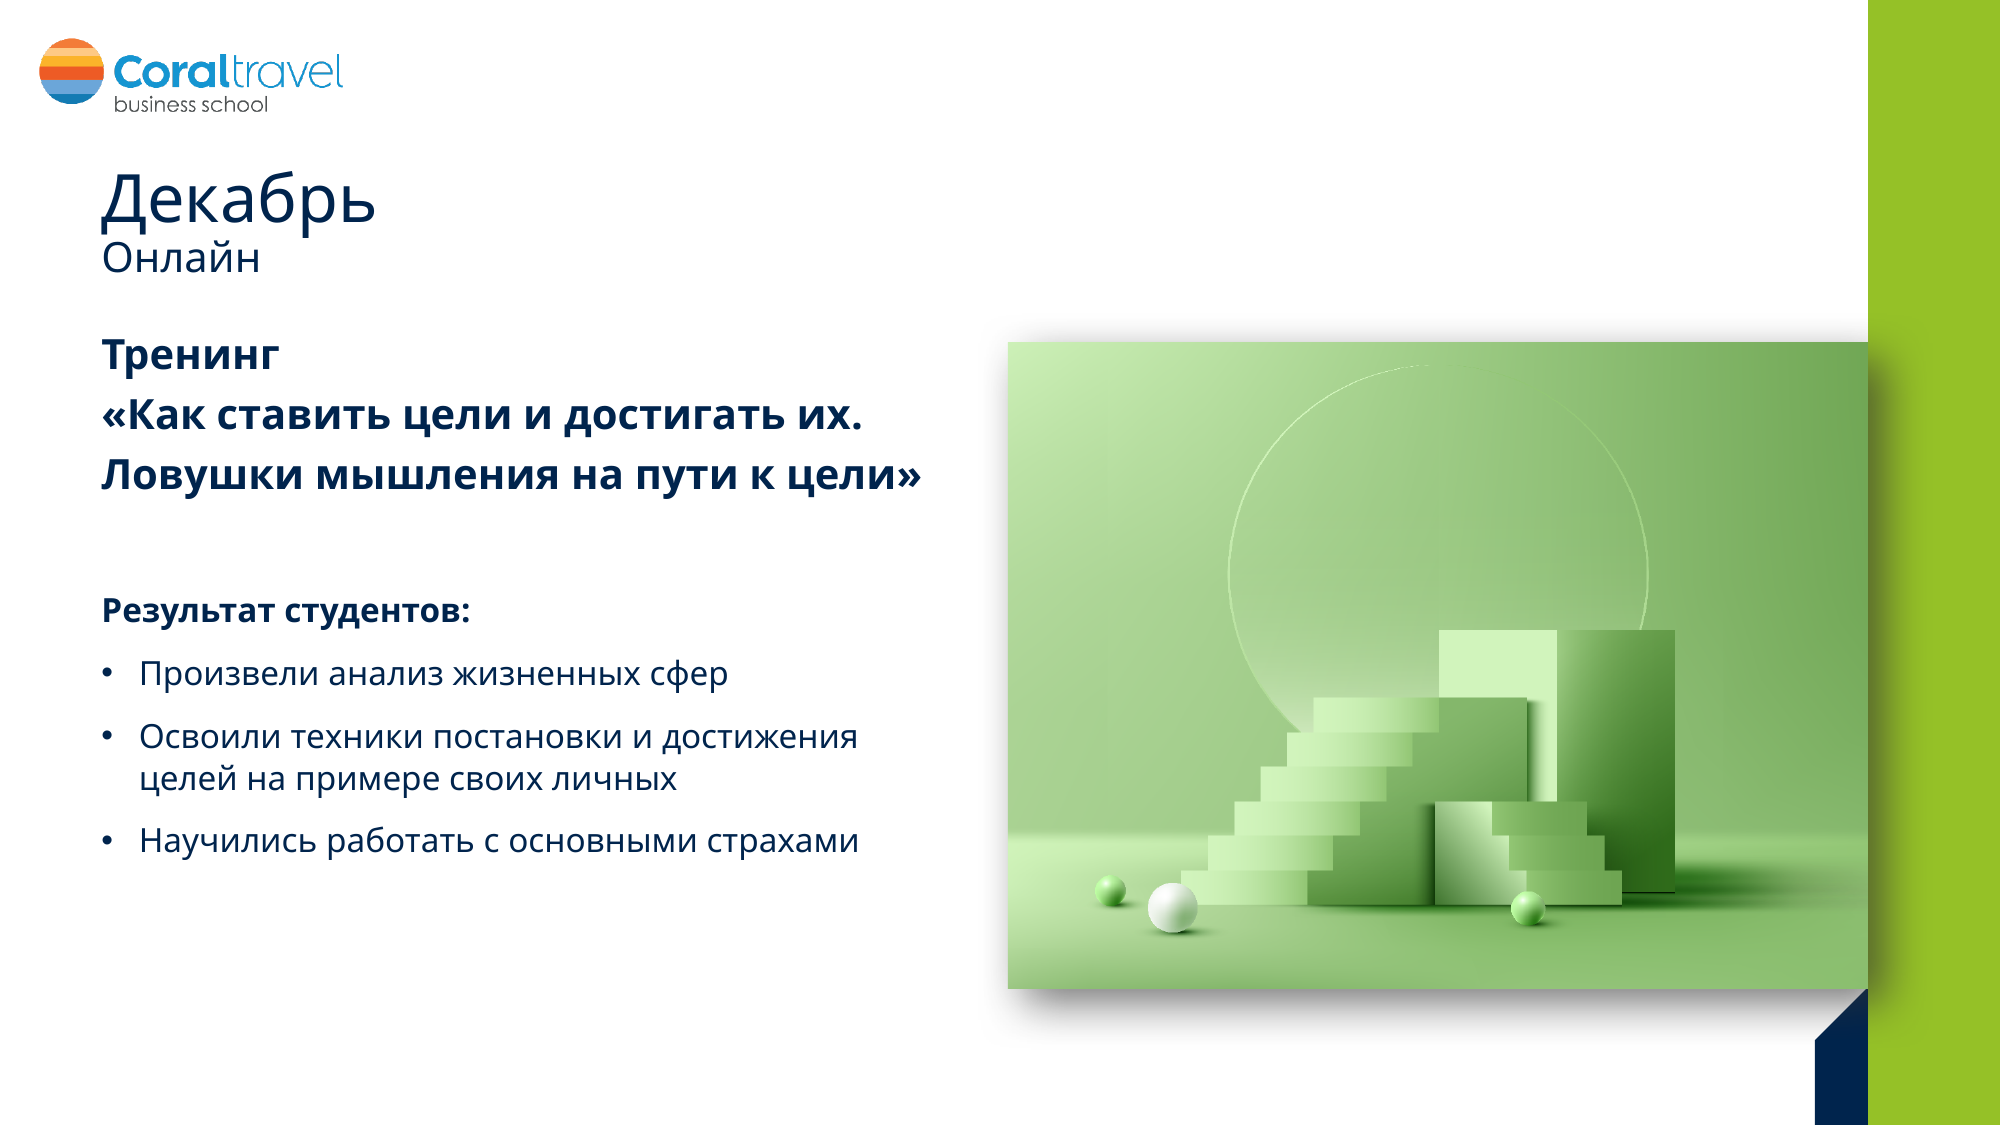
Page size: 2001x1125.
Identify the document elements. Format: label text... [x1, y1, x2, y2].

picture [1007, 342, 1868, 989]
title Декабрь Онлайн [86, 186, 1060, 261]
list Тренинг «Как ставить цели и достигать их. Ловушки мышления на пути к цели» Результат студентов: Произвели анализ жизненных сфер Освоили техники постановки и достижения целей на примере своих личных Научились работать с основными страхами [86, 303, 956, 1051]
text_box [20, 27, 368, 122]
